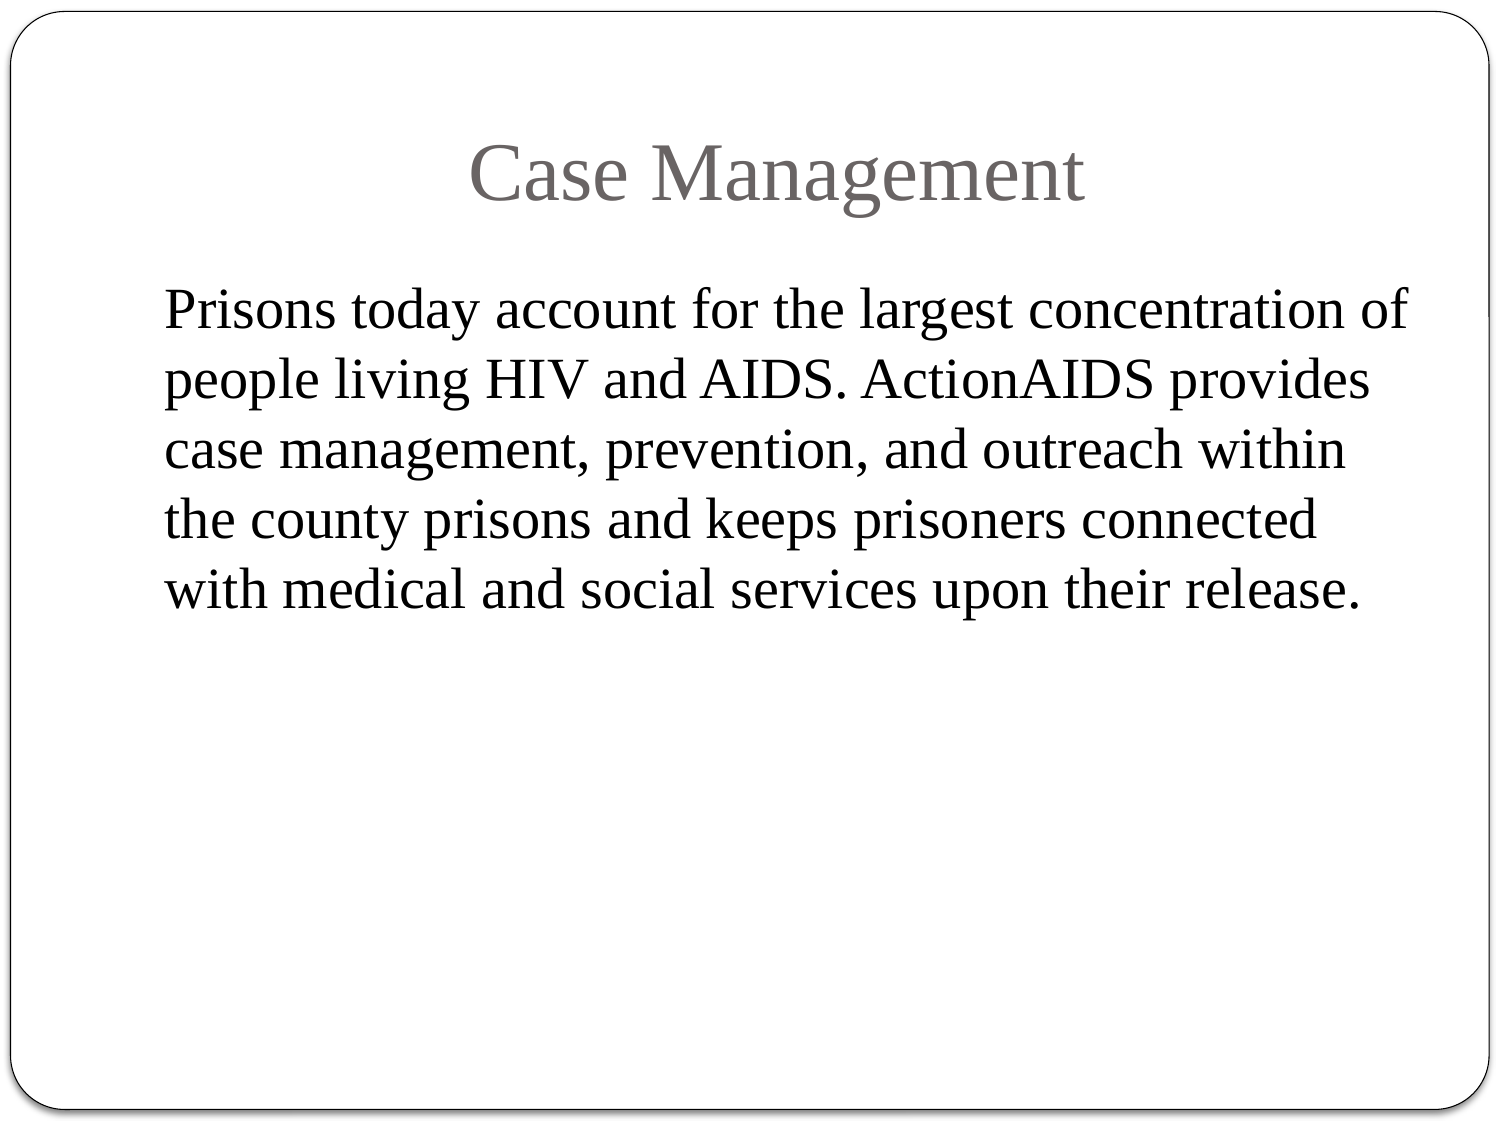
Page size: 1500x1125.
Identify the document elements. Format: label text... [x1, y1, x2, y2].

text_box Prisons today account for the largest concentration of people living HIV and AIDS. ActionAIDS provides case management, prevention, and outreach within the county prisons and keeps prisoners connected with medical and social services upon their release. [149, 262, 1425, 628]
title Case Management [150, 45, 1425, 233]
